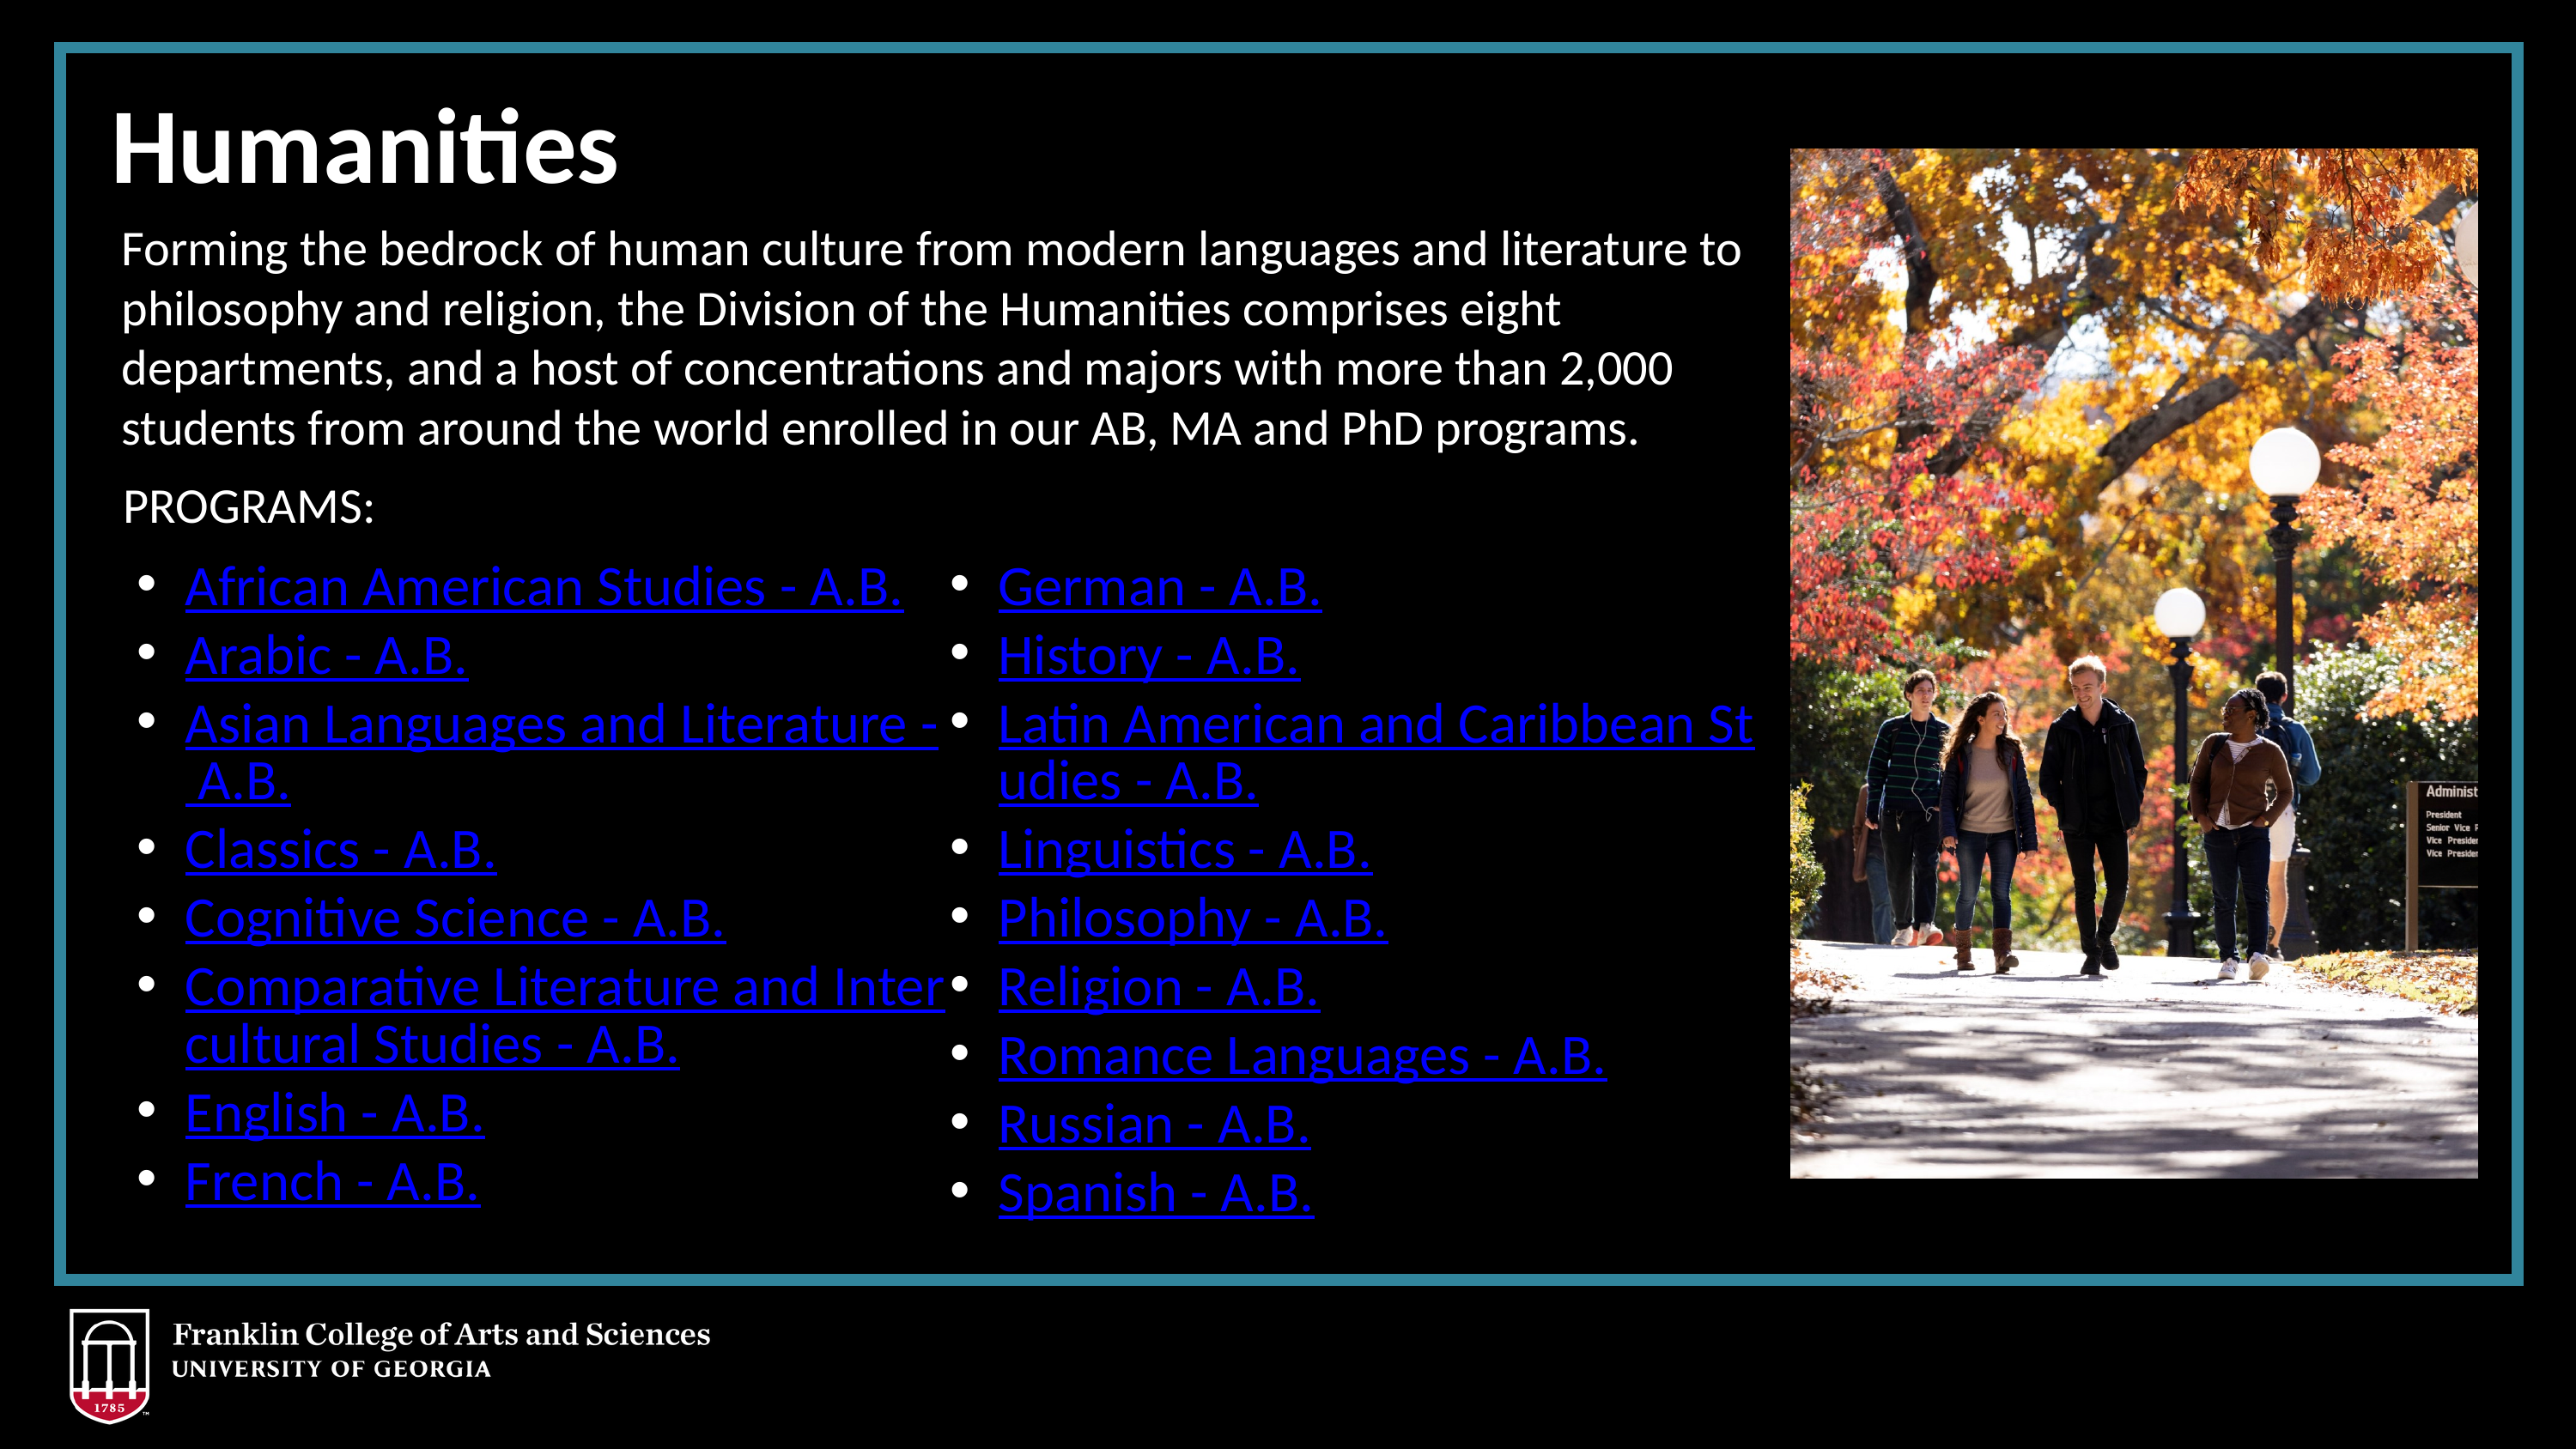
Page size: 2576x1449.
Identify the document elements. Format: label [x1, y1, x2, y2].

text_box [54, 41, 2524, 1286]
picture [0, 1285, 743, 1449]
picture [1790, 149, 2478, 1179]
